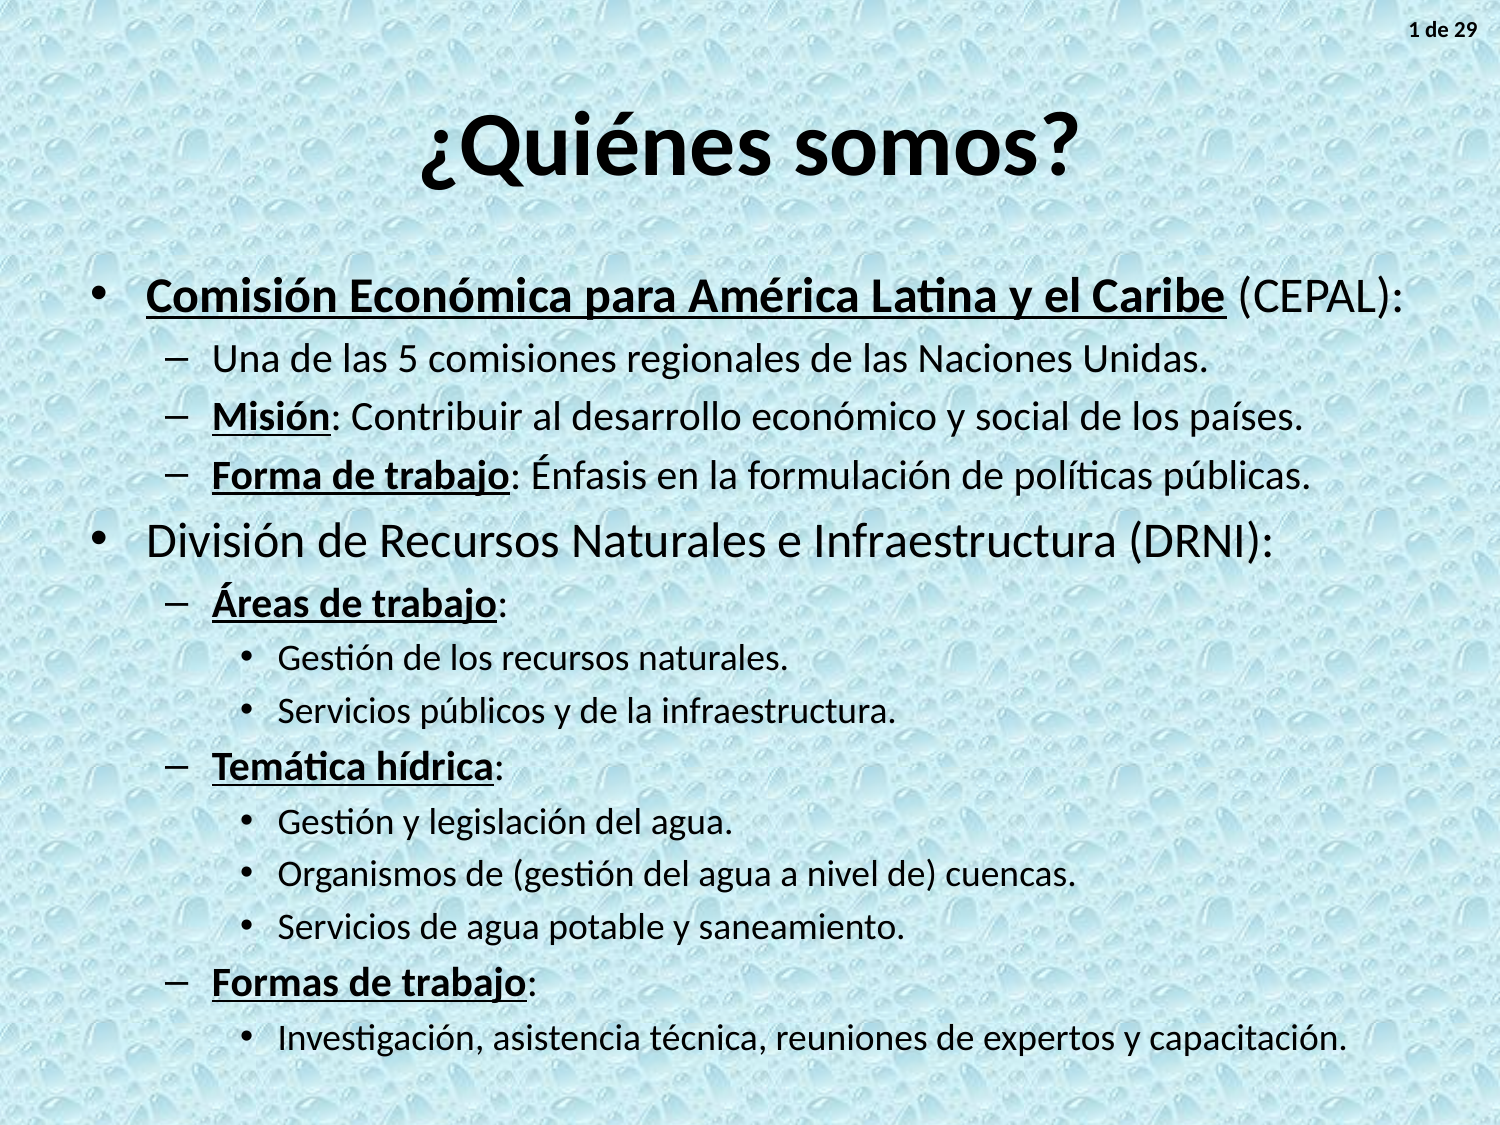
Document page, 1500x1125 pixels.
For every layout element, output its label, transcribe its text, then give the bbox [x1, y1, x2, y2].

list Comisión Económica para América Latina y el Caribe (CEPAL): Una de las 5 comisiones regionales de las Naciones Unidas. Misión: Contribuir al desarrollo económico y social de los países. Forma de trabajo: Énfasis en la formulación de políticas públicas. División de Recursos Naturales e Infraestructura (DRNI): Áreas de trabajo: Gestión de los recursos naturales. Servicios públicos y de la infraestructura. Temática hídrica: Gestión y legislación del agua. Organismos de (gestión del agua a nivel de) cuencas. Servicios de agua potable y saneamiento. Formas de trabajo: Investigación, asistencia técnica, reuniones de expertos y capacitación. [74, 254, 1426, 1036]
text_box 1 de 29 [1380, 7, 1493, 50]
title ¿Quiénes somos? [74, 44, 1426, 233]
